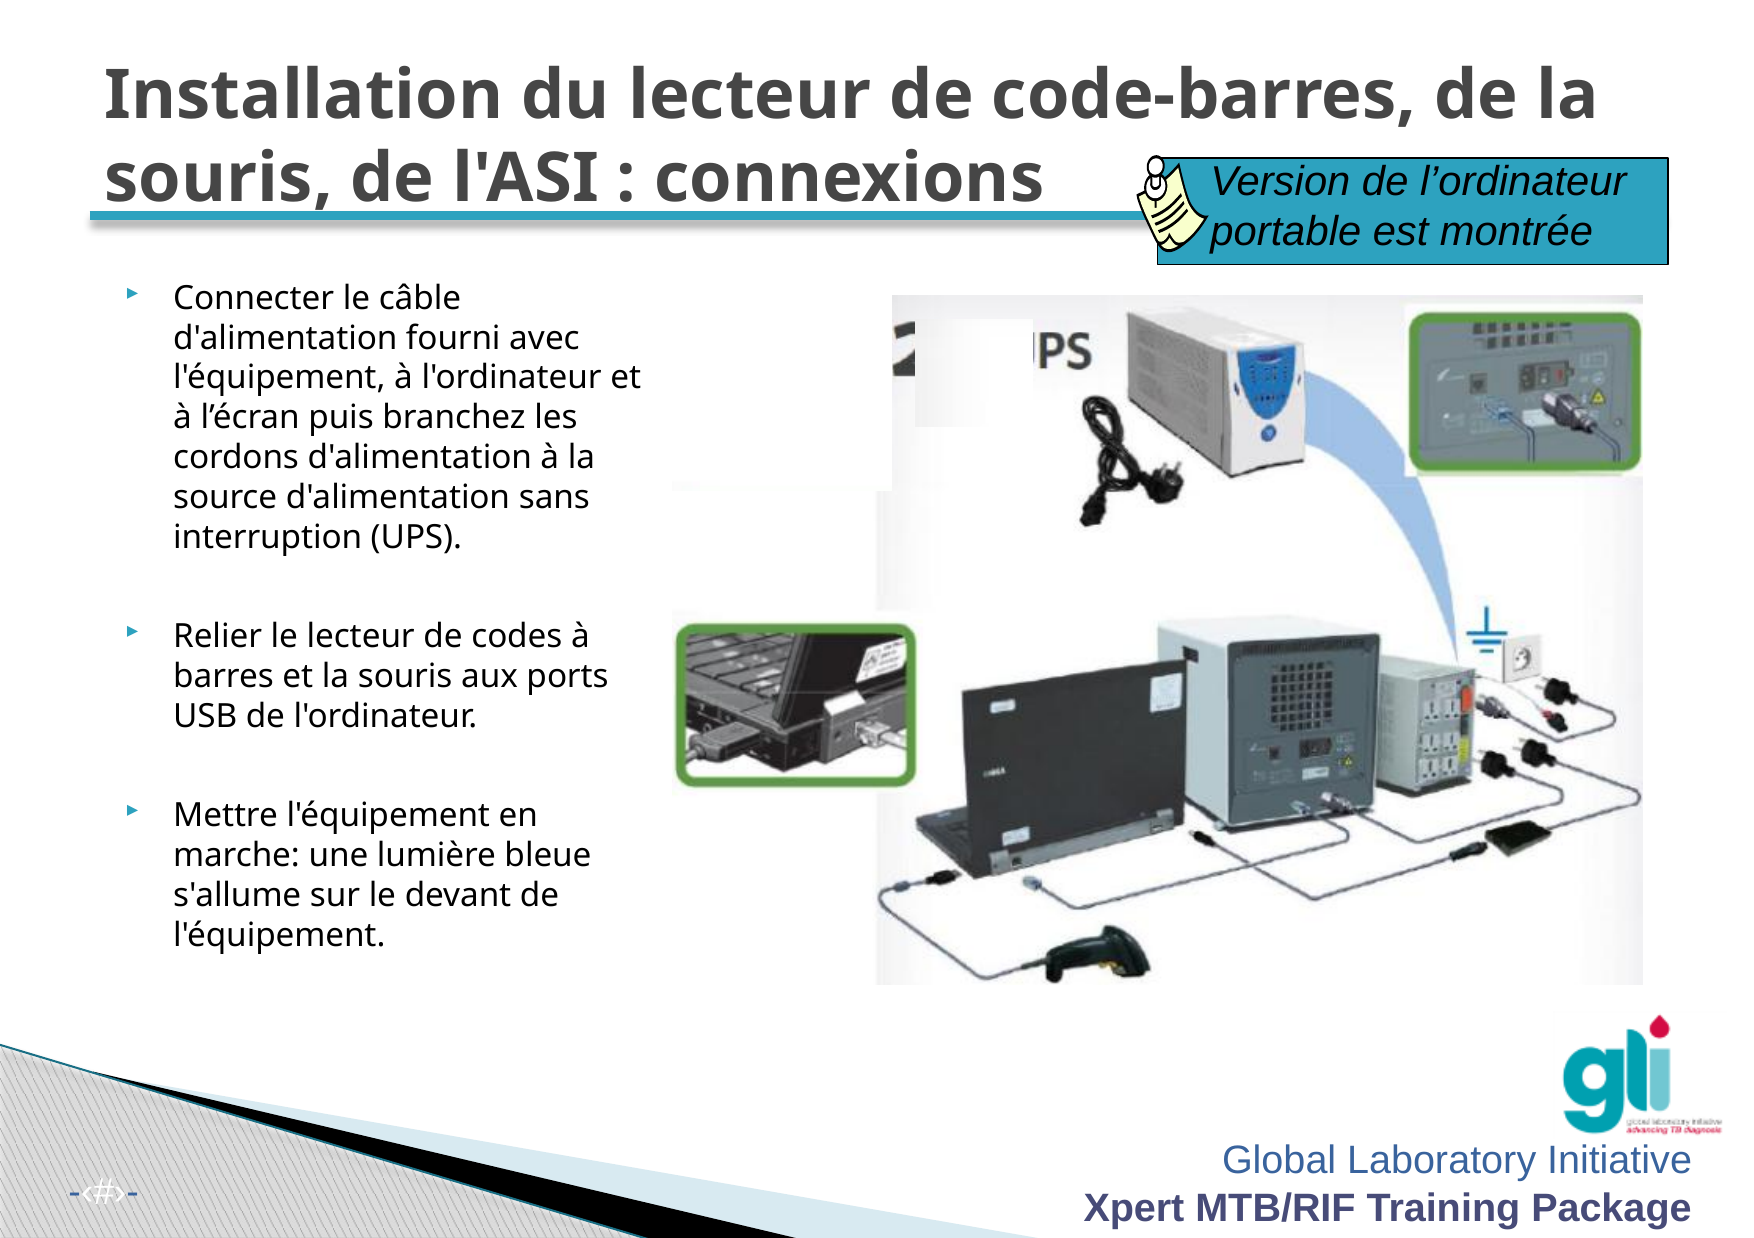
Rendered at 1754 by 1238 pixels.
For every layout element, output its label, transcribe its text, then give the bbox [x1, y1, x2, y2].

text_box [1136, 145, 1669, 265]
title Installation du lecteur de code-barres, de la souris, de l'ASI : connexions [87, 49, 1666, 216]
picture [1553, 1011, 1727, 1139]
picture [671, 295, 1643, 986]
list Connecter le câble d'alimentation fourni avec l'équipement, à l'ordinateur et à l’écran puis branchez les cordons d'alimentation à la source d'alimentation sans interruption (UPS). Relier le lecteur de codes à barres et la souris aux ports USB de l'ordinateur. Mettre l'équipement en marche: une lumière bleue s'allume sur le devant de l'équipement. [87, 267, 665, 996]
